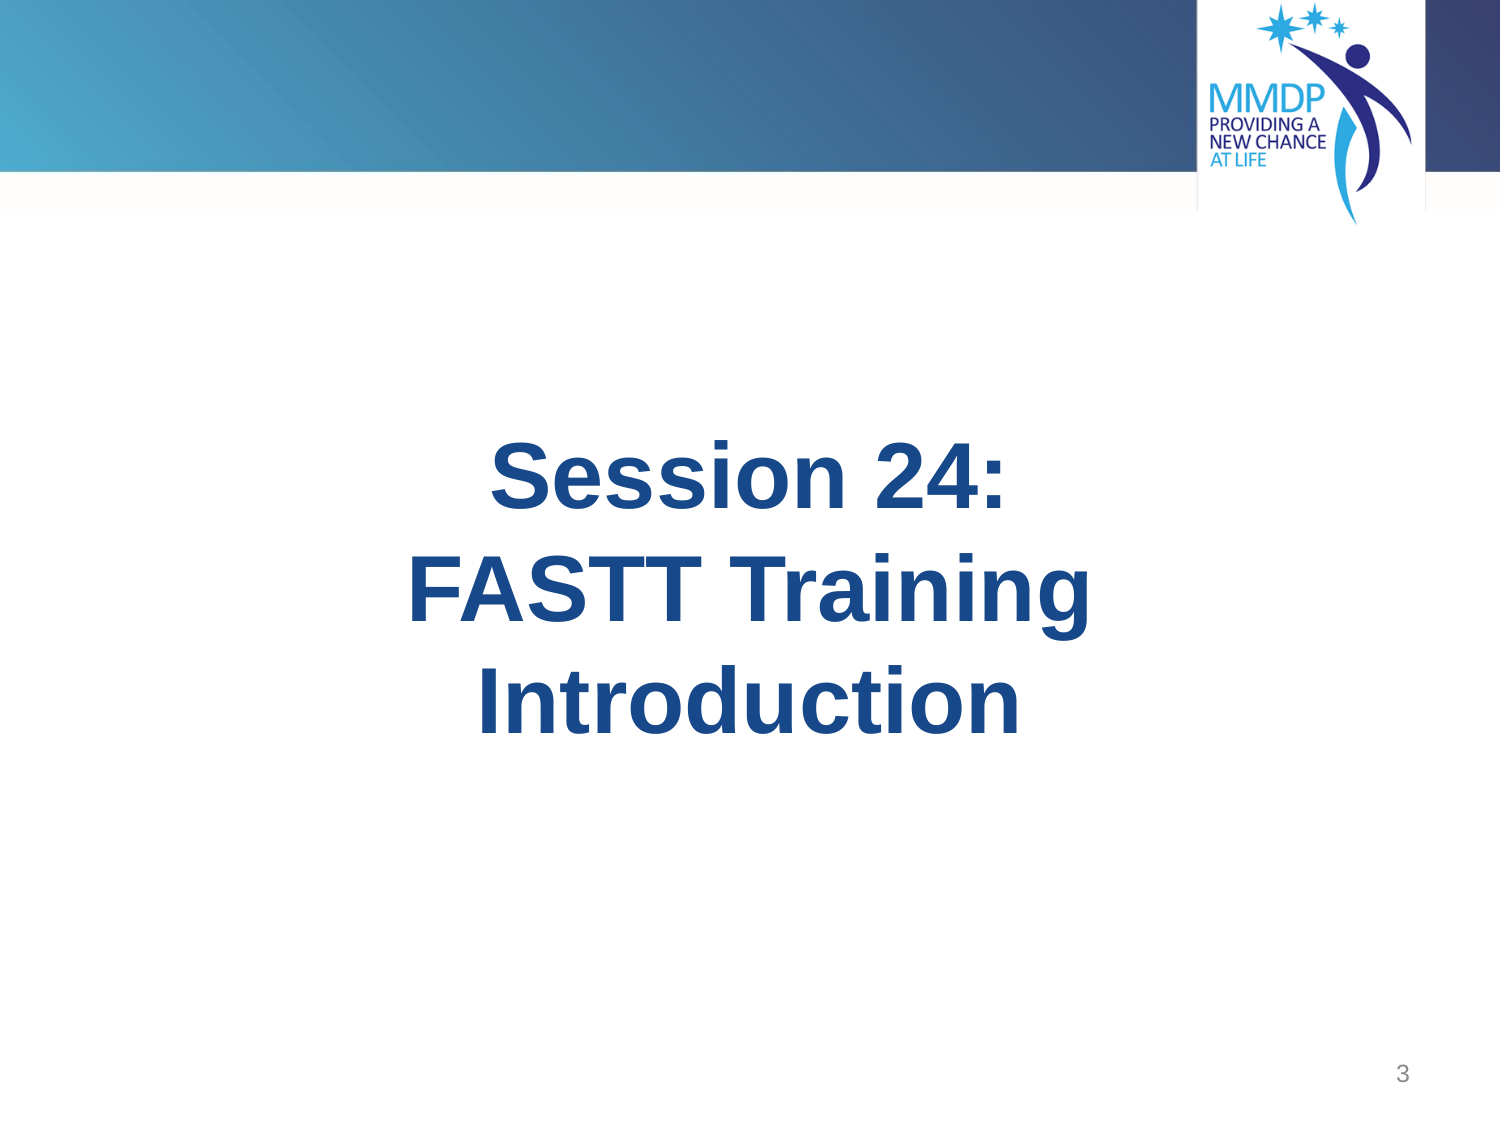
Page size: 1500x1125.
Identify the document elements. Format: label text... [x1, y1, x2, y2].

picture [0, 0, 1500, 227]
title Session 24: FASTT Training Introduction [187, 407, 1313, 878]
slide_number 3 [1074, 1042, 1425, 1103]
